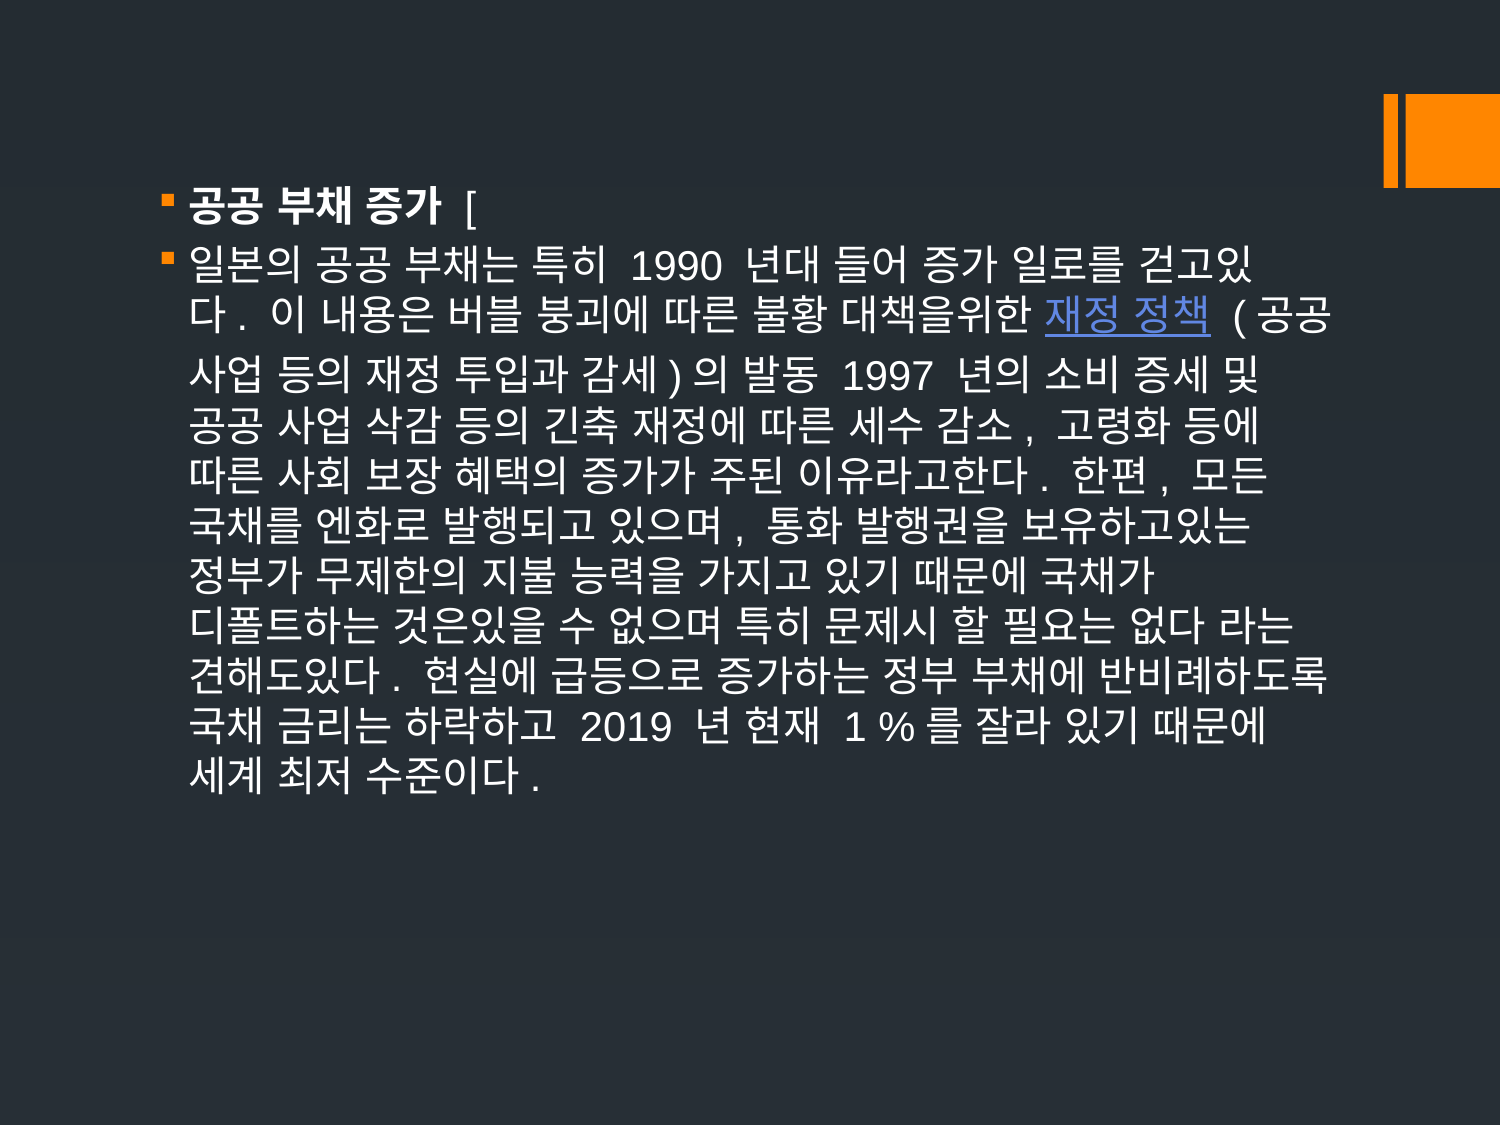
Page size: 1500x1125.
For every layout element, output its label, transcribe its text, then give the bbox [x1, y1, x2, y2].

list 공공 부채 증가 [ 일본의 공공 부채는 특히 1990 년대 들어 증가 일로를 걷고있다. 이 내용은 버블 붕괴에 따른 불황 대책을위한 재정 정책 (공공 사업 등의 재정 투입과 감세)의 발동 1997 년의 소비 증세 및 공공 사업 삭감 등의 긴축 재정에 따른 세수 감소, 고령화 등에 따른 사회 보장 혜택의 증가가 주된 이유라고한다. 한편, 모든 국채를 엔화로 발행되고 있으며, 통화 발행권을 보유하고있는 정부가 무제한의 지불 능력을 가지고 있기 때문에 국채가 디폴트하는 것은있을 수 없으며 특히 문제시 할 필요는 없다 라는 견해도있다. 현실에 급등으로 증가하는 정부 부채에 반비례하도록 국채 금리는 하락하고 2019 년 현재 1 %를 잘라 있기 때문에 세계 최저 수준이다. [135, 172, 1350, 1035]
